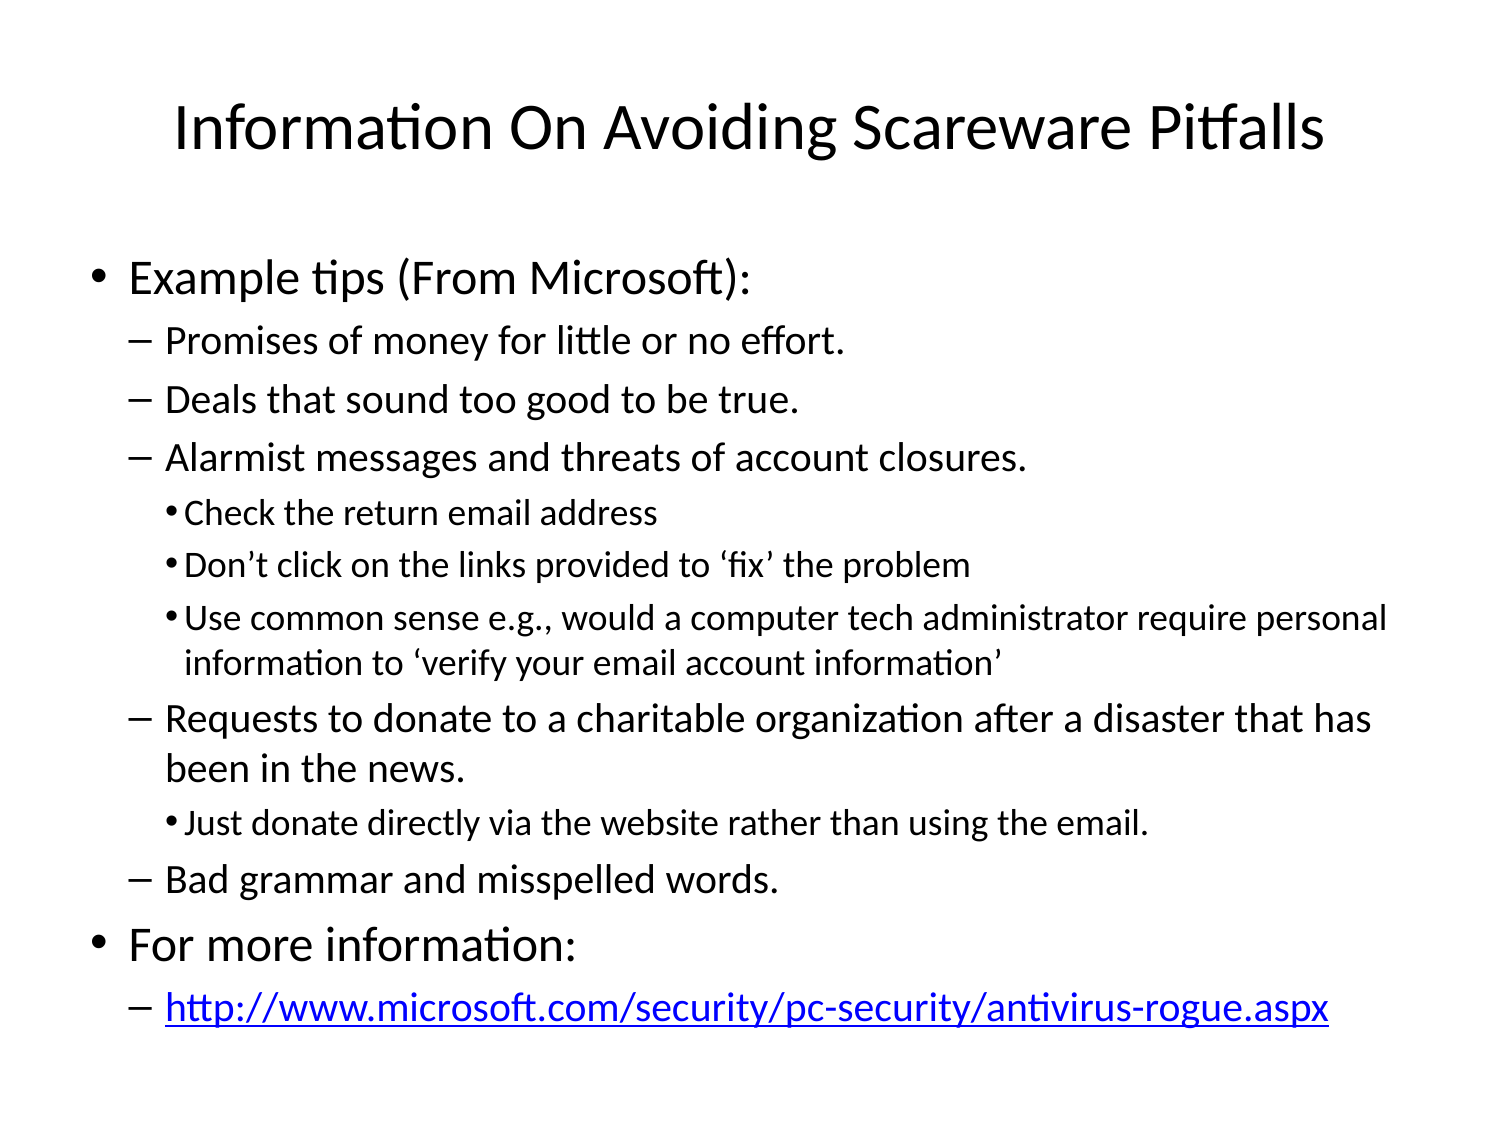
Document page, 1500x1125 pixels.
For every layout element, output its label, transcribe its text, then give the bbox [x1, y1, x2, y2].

list Example tips (From Microsoft): Promises of money for little or no effort. Deals that sound too good to be true. Alarmist messages and threats of account closures. Check the return email address Don’t click on the links provided to ‘fix’ the problem Use common sense e.g., would a computer tech administrator require personal information to ‘verify your email account information’ Requests to donate to a charitable organization after a disaster that has been in the news. Just donate directly via the website rather than using the email. Bad grammar and misspelled words. For more information: http://www.microsoft.com/security/pc-security/antivirus-rogue.aspx [75, 237, 1425, 1063]
title Information On Avoiding Scareware Pitfalls [75, 45, 1425, 200]
